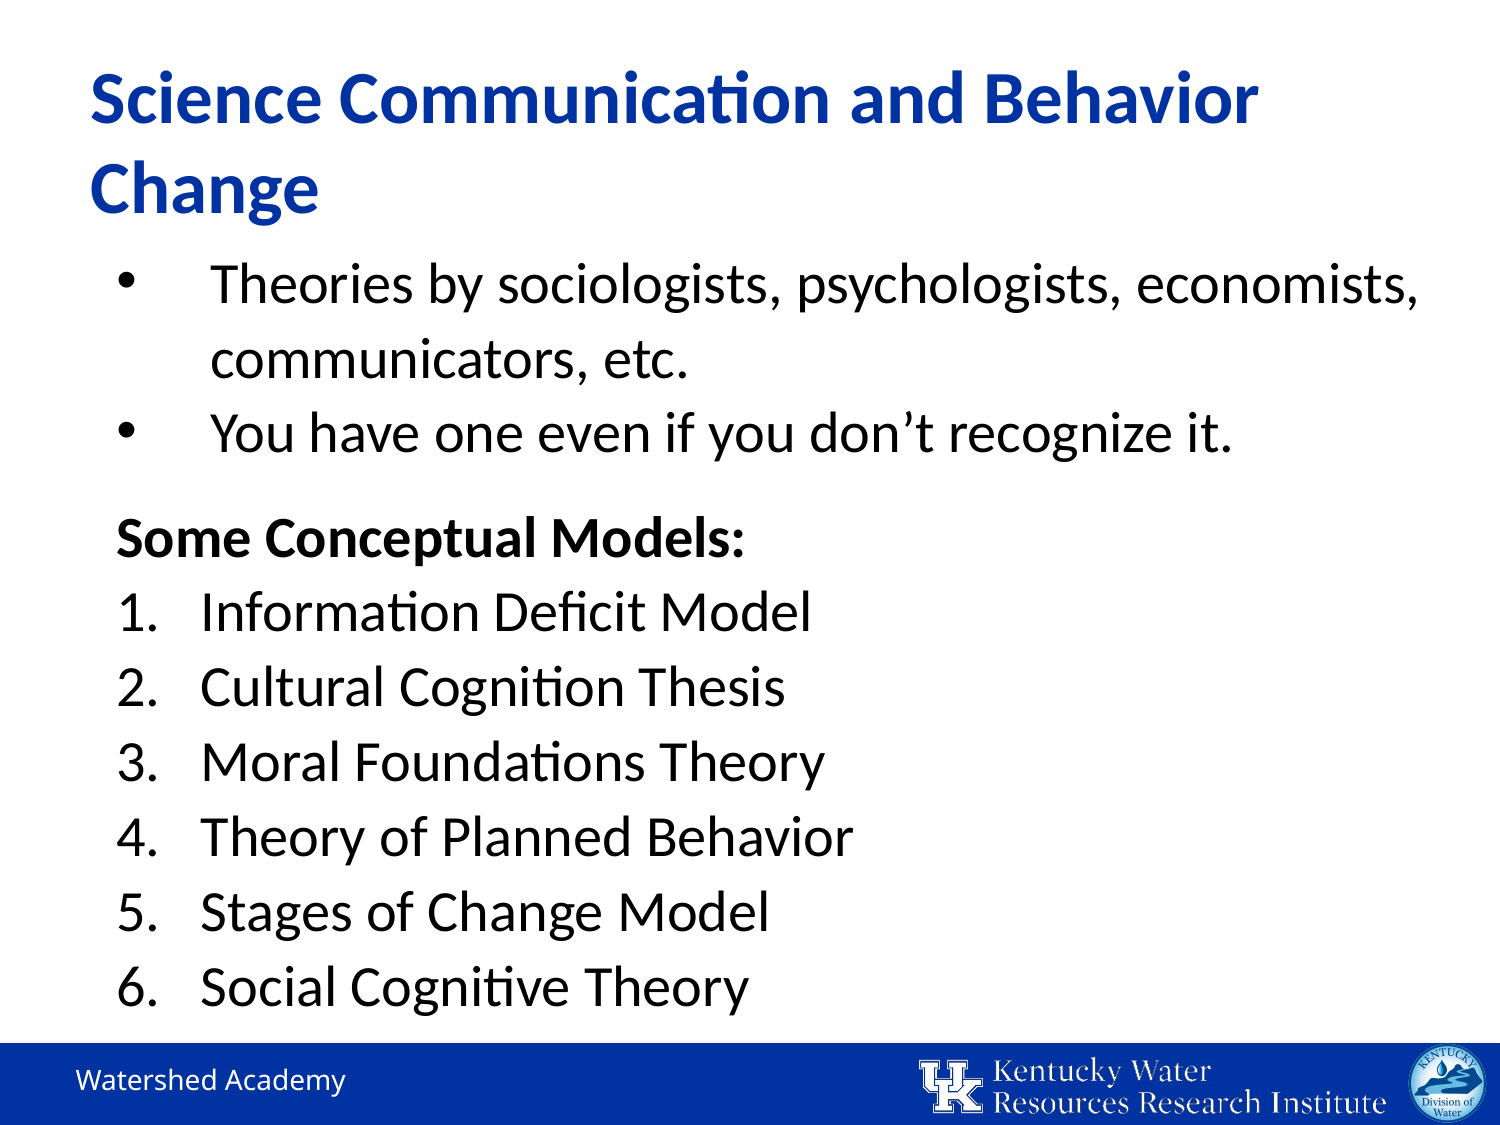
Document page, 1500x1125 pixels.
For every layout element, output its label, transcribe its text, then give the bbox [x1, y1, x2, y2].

title Science Communication and Behavior Change [75, 45, 1425, 232]
picture [1408, 1043, 1487, 1123]
picture [909, 1048, 1401, 1123]
list Theories by sociologists, psychologists, economists, communicators, etc. You have one even if you don’t recognize it. Some Conceptual Models: Information Deficit Model Cultural Cognition Thesis Moral Foundations Theory Theory of Planned Behavior Stages of Change Model Social Cognitive Theory [75, 232, 1459, 1045]
